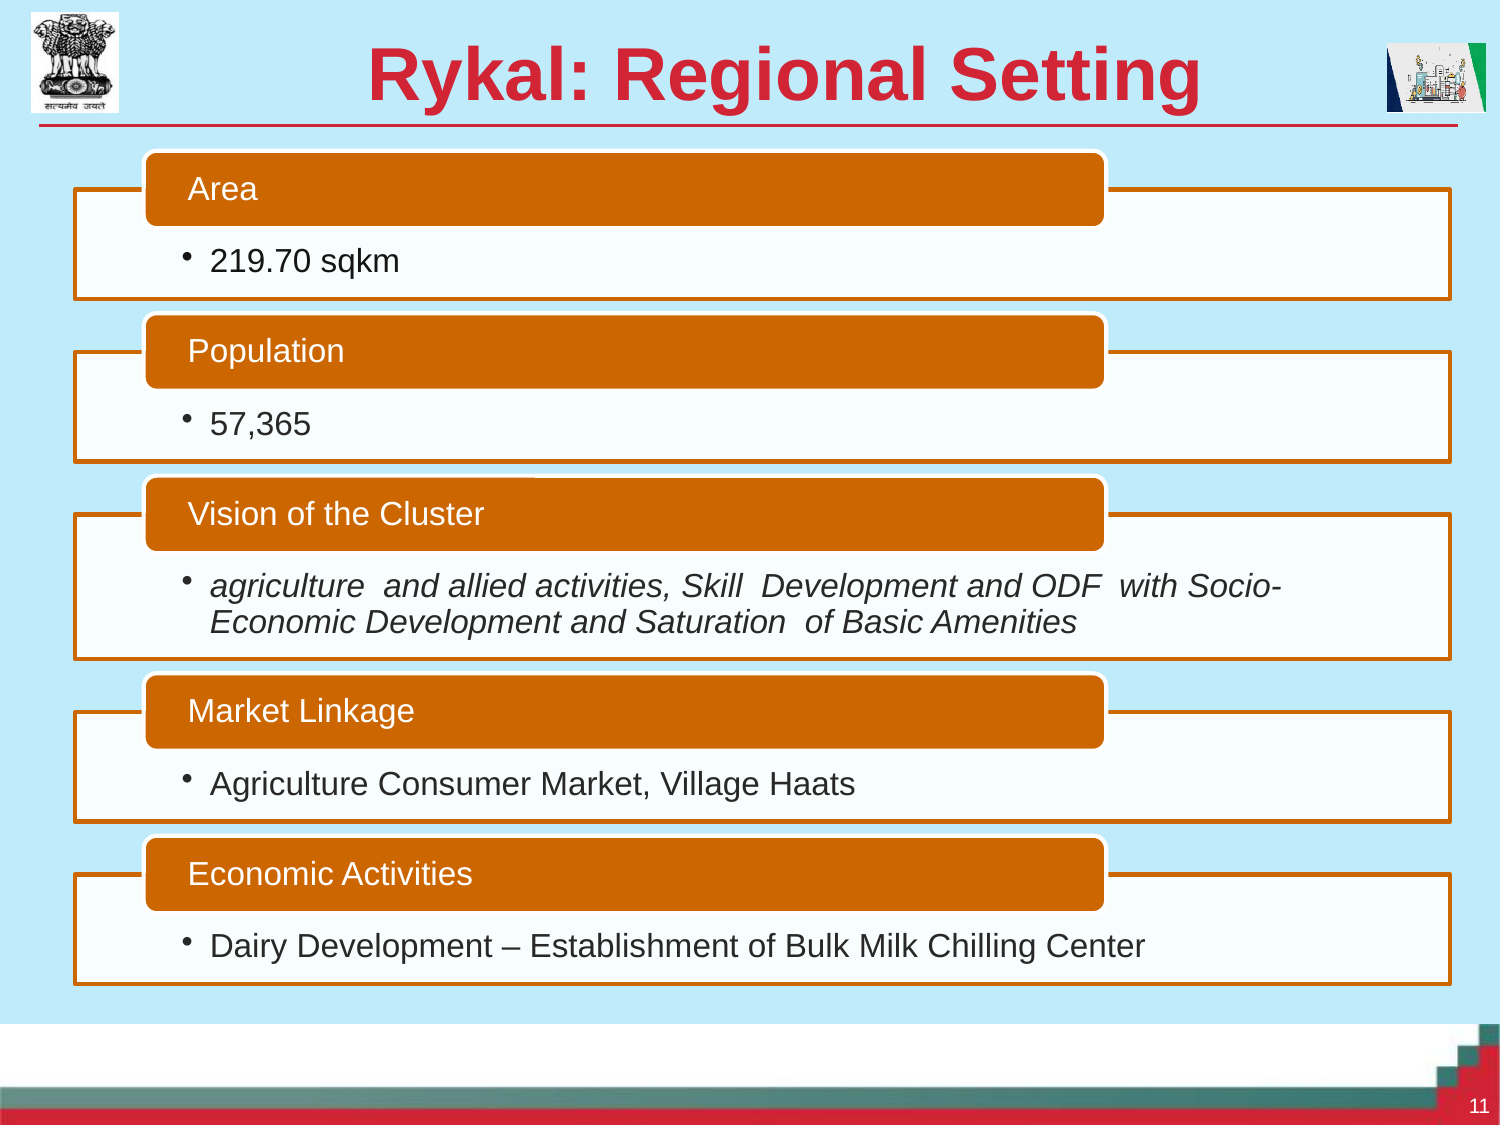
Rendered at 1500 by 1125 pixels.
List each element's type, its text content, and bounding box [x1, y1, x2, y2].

title Rykal: Regional Setting [122, 24, 1500, 116]
picture [0, 1024, 1500, 1125]
slide_number 11 [1464, 1092, 1491, 1118]
picture [1387, 43, 1487, 113]
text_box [74, 134, 1451, 1001]
picture [30, 12, 119, 113]
